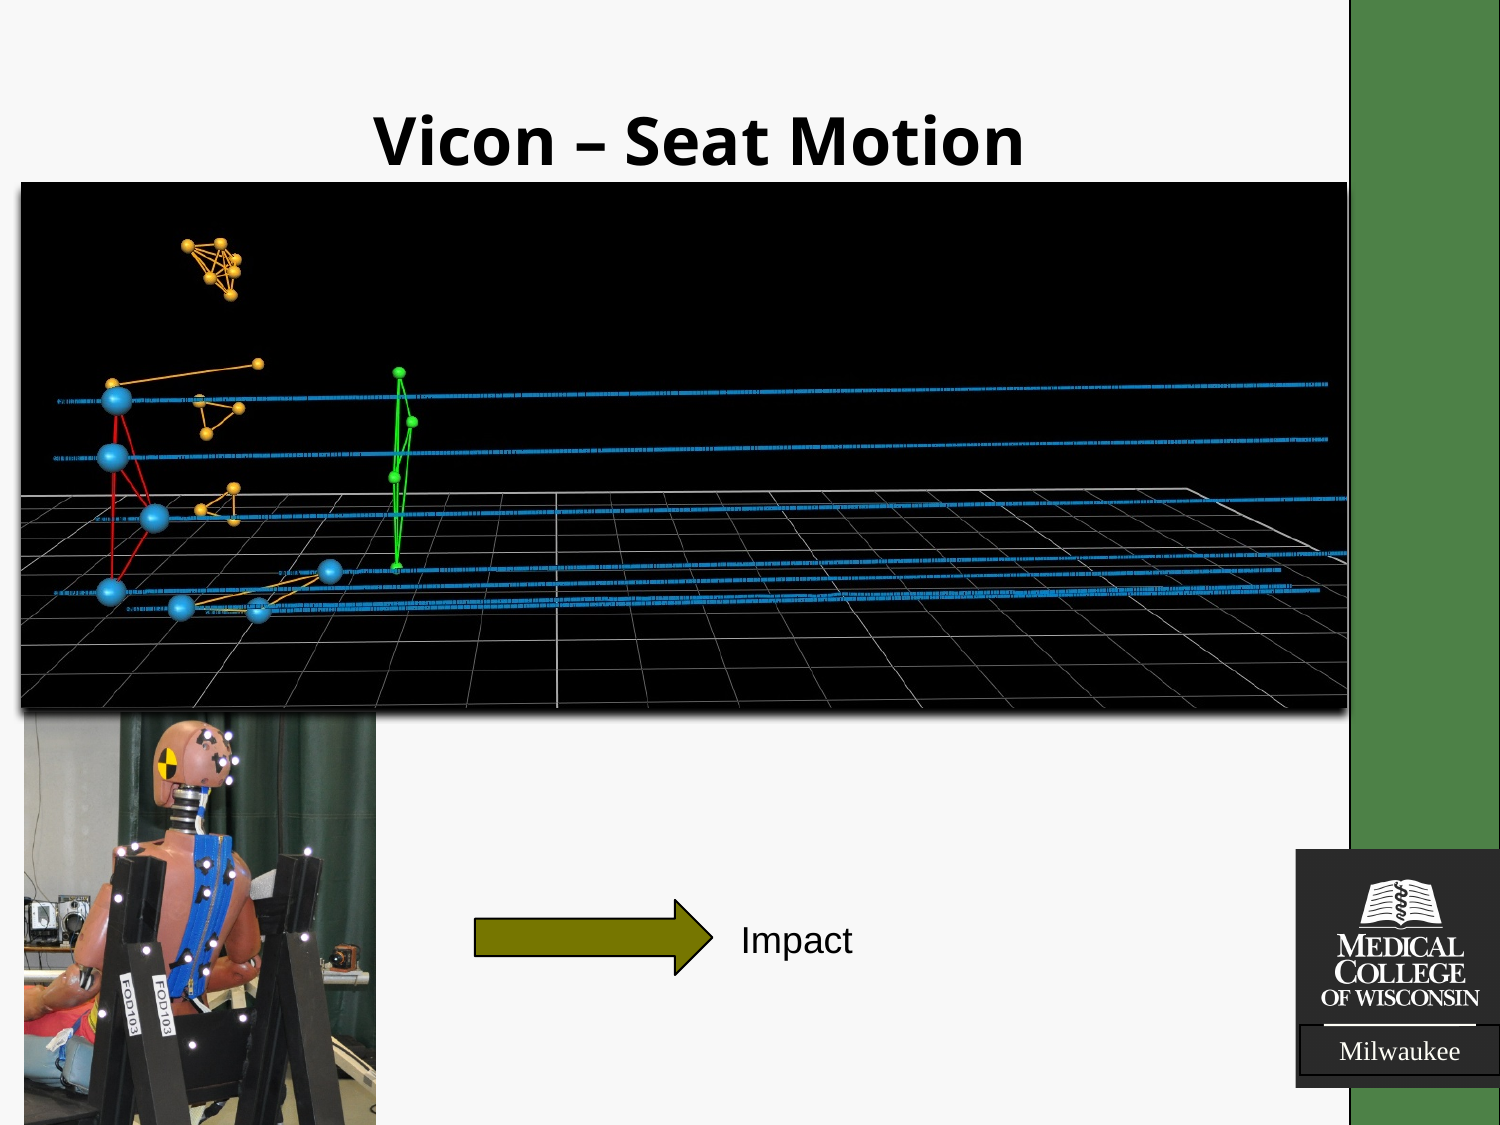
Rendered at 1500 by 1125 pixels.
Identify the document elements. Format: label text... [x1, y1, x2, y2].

picture [23, 712, 376, 1125]
title Vicon – Seat Motion [75, 45, 1325, 180]
text_box [474, 899, 713, 975]
picture [20, 181, 1348, 708]
text_box Impact [725, 908, 869, 969]
picture [1301, 1026, 1499, 1074]
picture [1295, 849, 1500, 1088]
